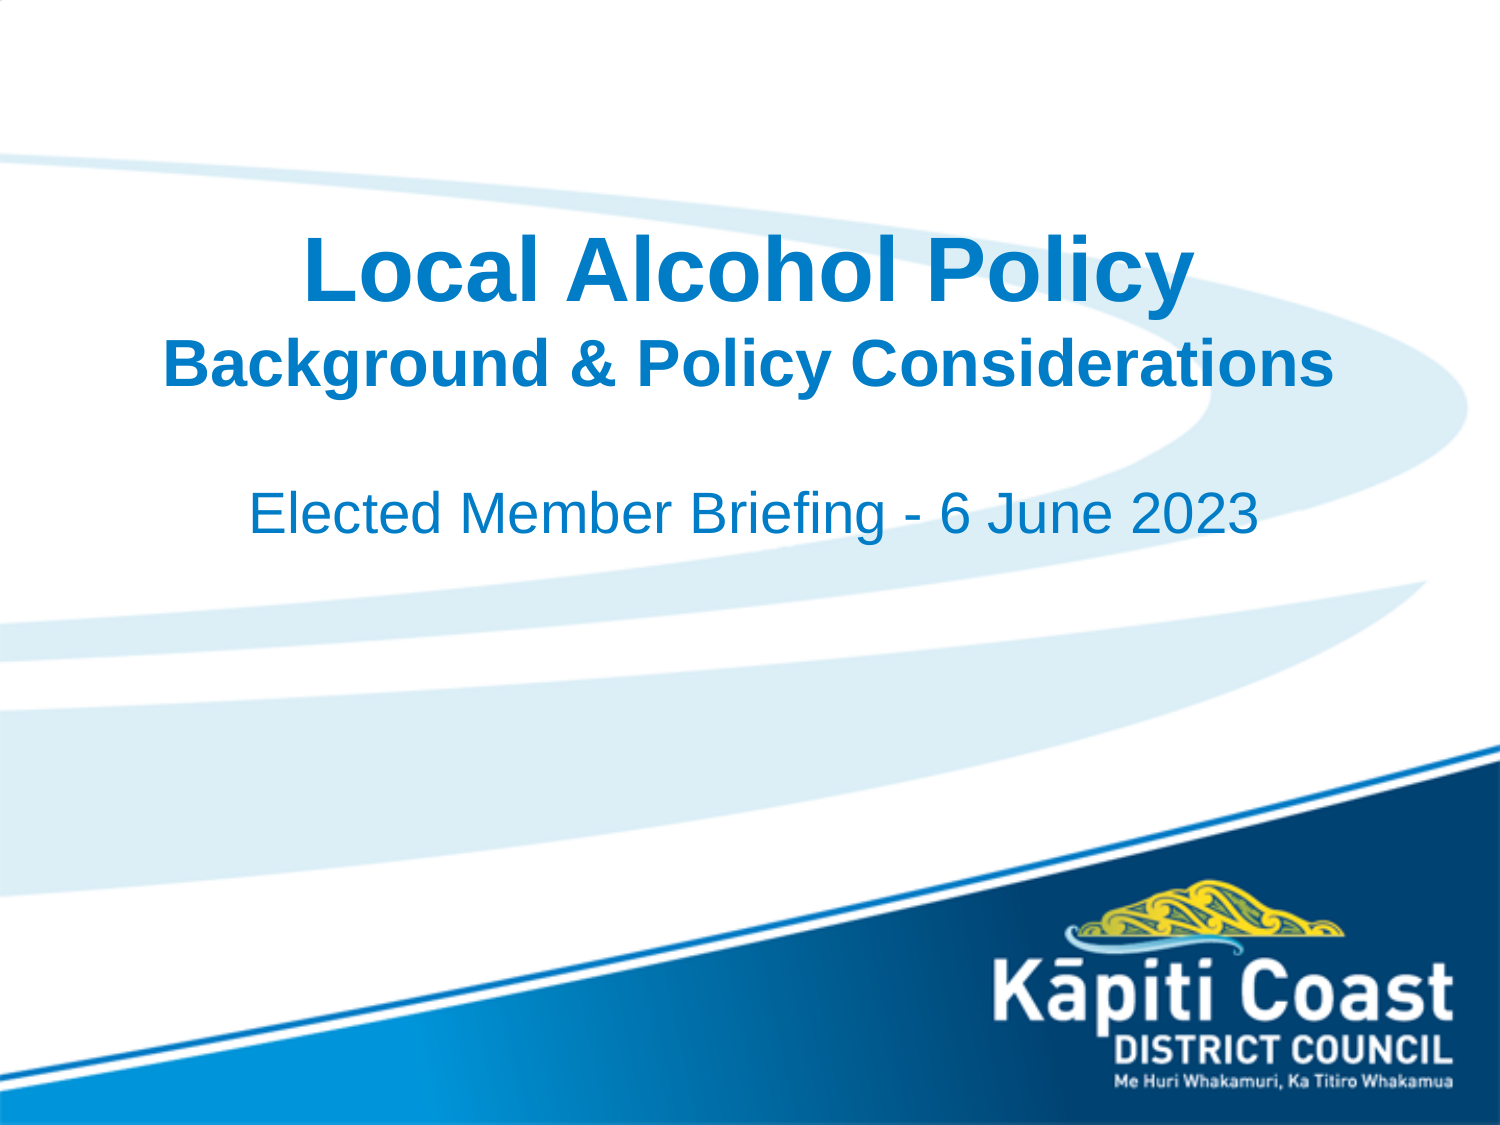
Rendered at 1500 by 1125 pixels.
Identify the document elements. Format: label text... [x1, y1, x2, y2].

title Local Alcohol Policy Background & Policy Considerations [112, 184, 1388, 426]
subtitle Elected Member Briefing - 6 June 2023 [230, 467, 1281, 756]
picture [0, 0, 1500, 1125]
